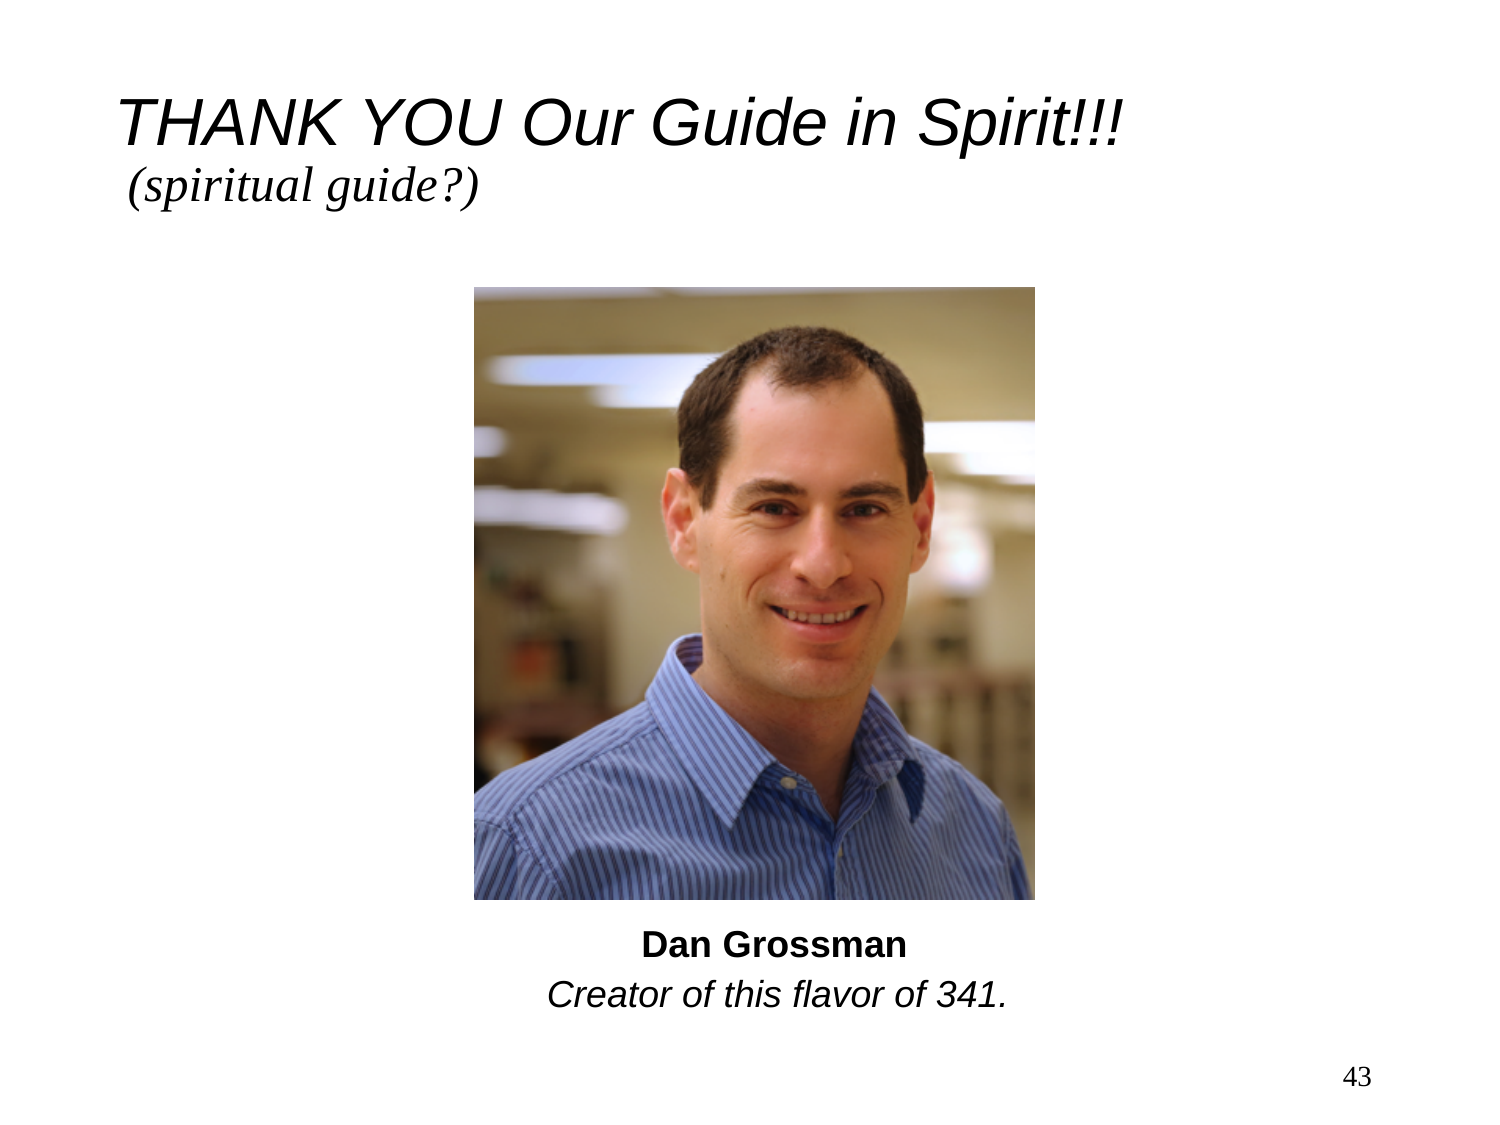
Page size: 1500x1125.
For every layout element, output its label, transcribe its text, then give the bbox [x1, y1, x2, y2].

text_box (spiritual guide?) [112, 125, 1388, 238]
text_box Dan Grossman [626, 912, 923, 962]
slide_number 43 [1074, 1049, 1388, 1125]
text_box Creator of this flavor of 341. [532, 962, 1025, 1023]
picture [474, 287, 1035, 901]
title THANK YOU Our Guide in Spirit!!! [99, 24, 1376, 213]
